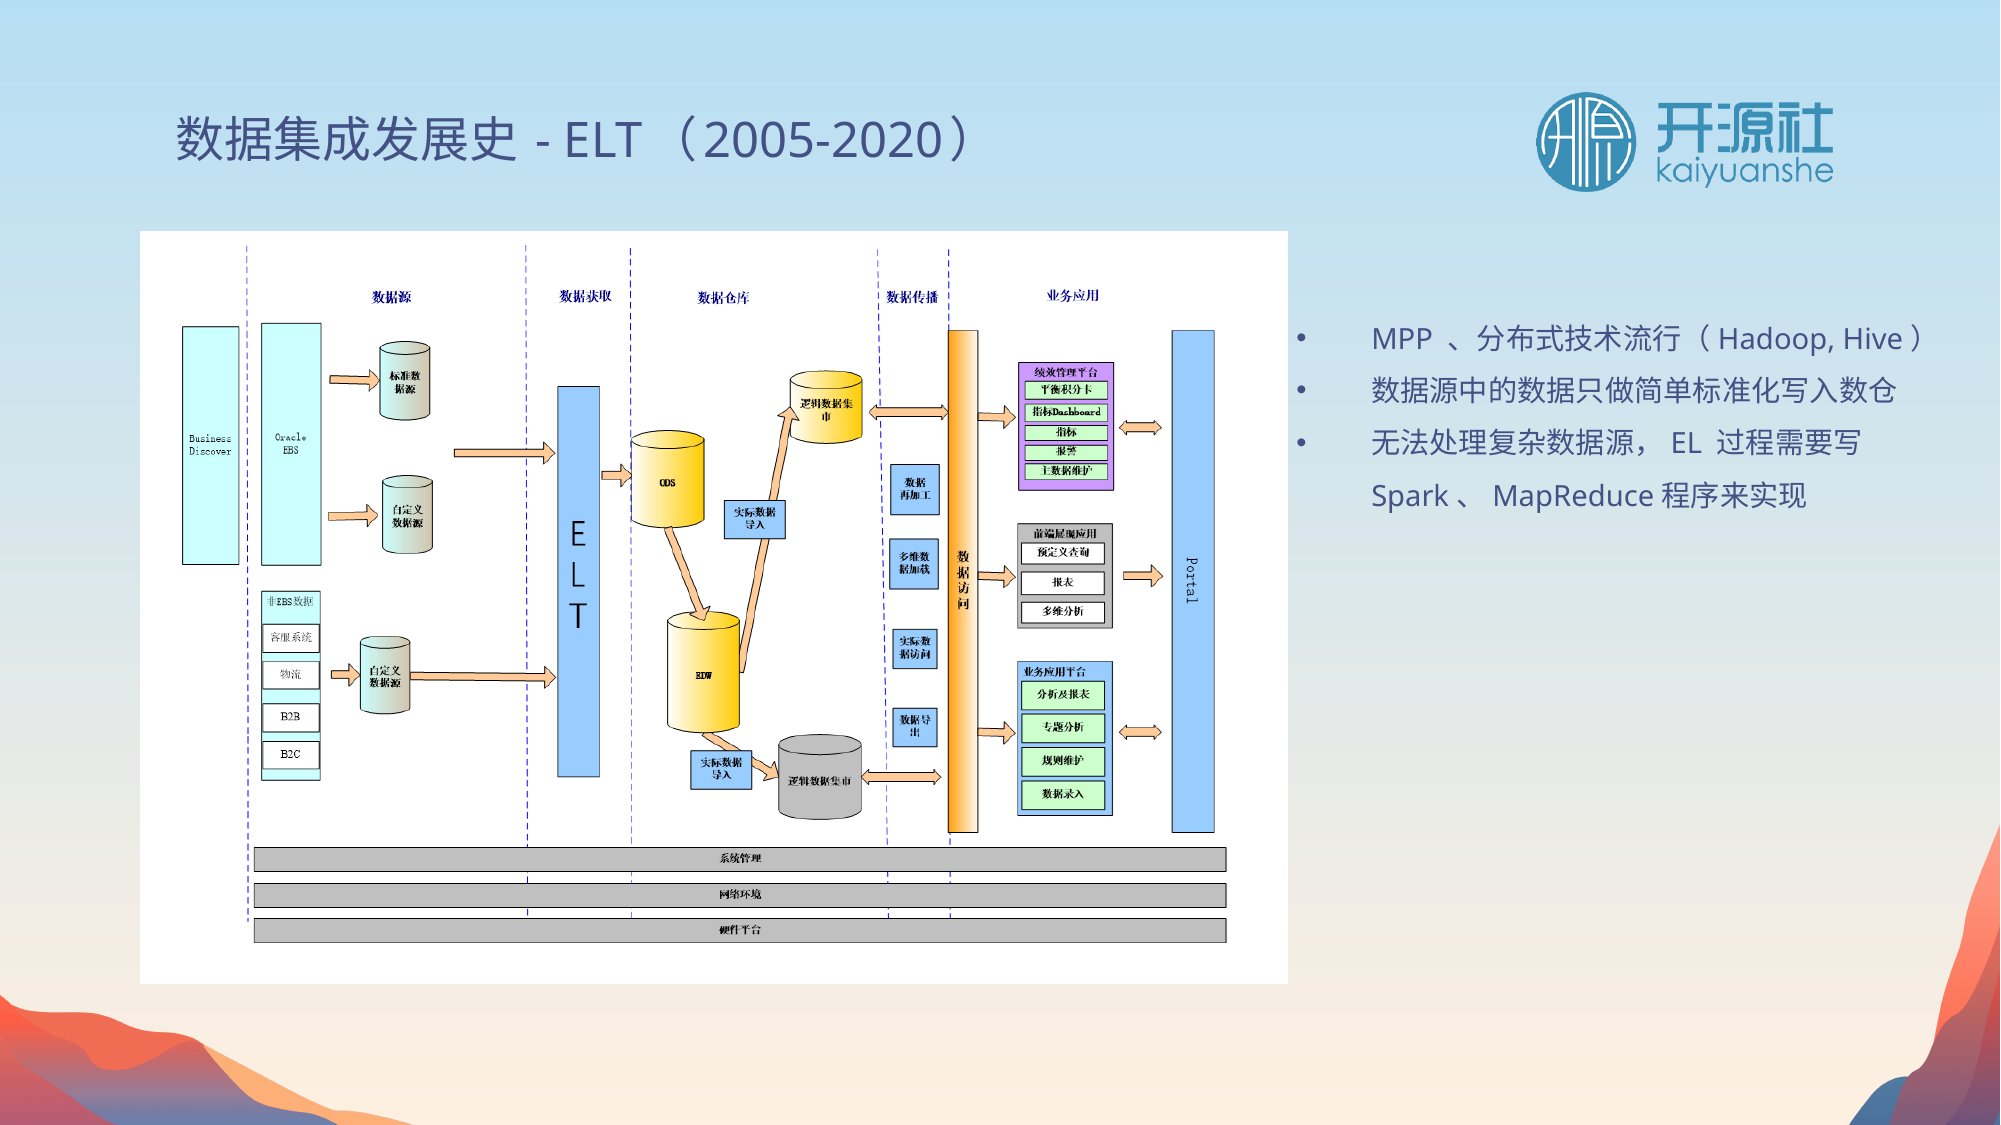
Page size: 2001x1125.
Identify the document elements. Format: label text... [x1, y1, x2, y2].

text_box 数据集成发展史 - ELT（2005-2020） [160, 92, 1048, 192]
picture [1536, 92, 1833, 193]
picture [0, 231, 1288, 1125]
text_box MPP 、分布式技术流行（Hadoop, Hive） 数据源中的数据只做简单标准化写入数仓 无法处理复杂数据源，EL 过程需要写 Spark、MapReduce程序来实现 [1288, 294, 2000, 641]
picture [1761, 775, 2000, 1125]
